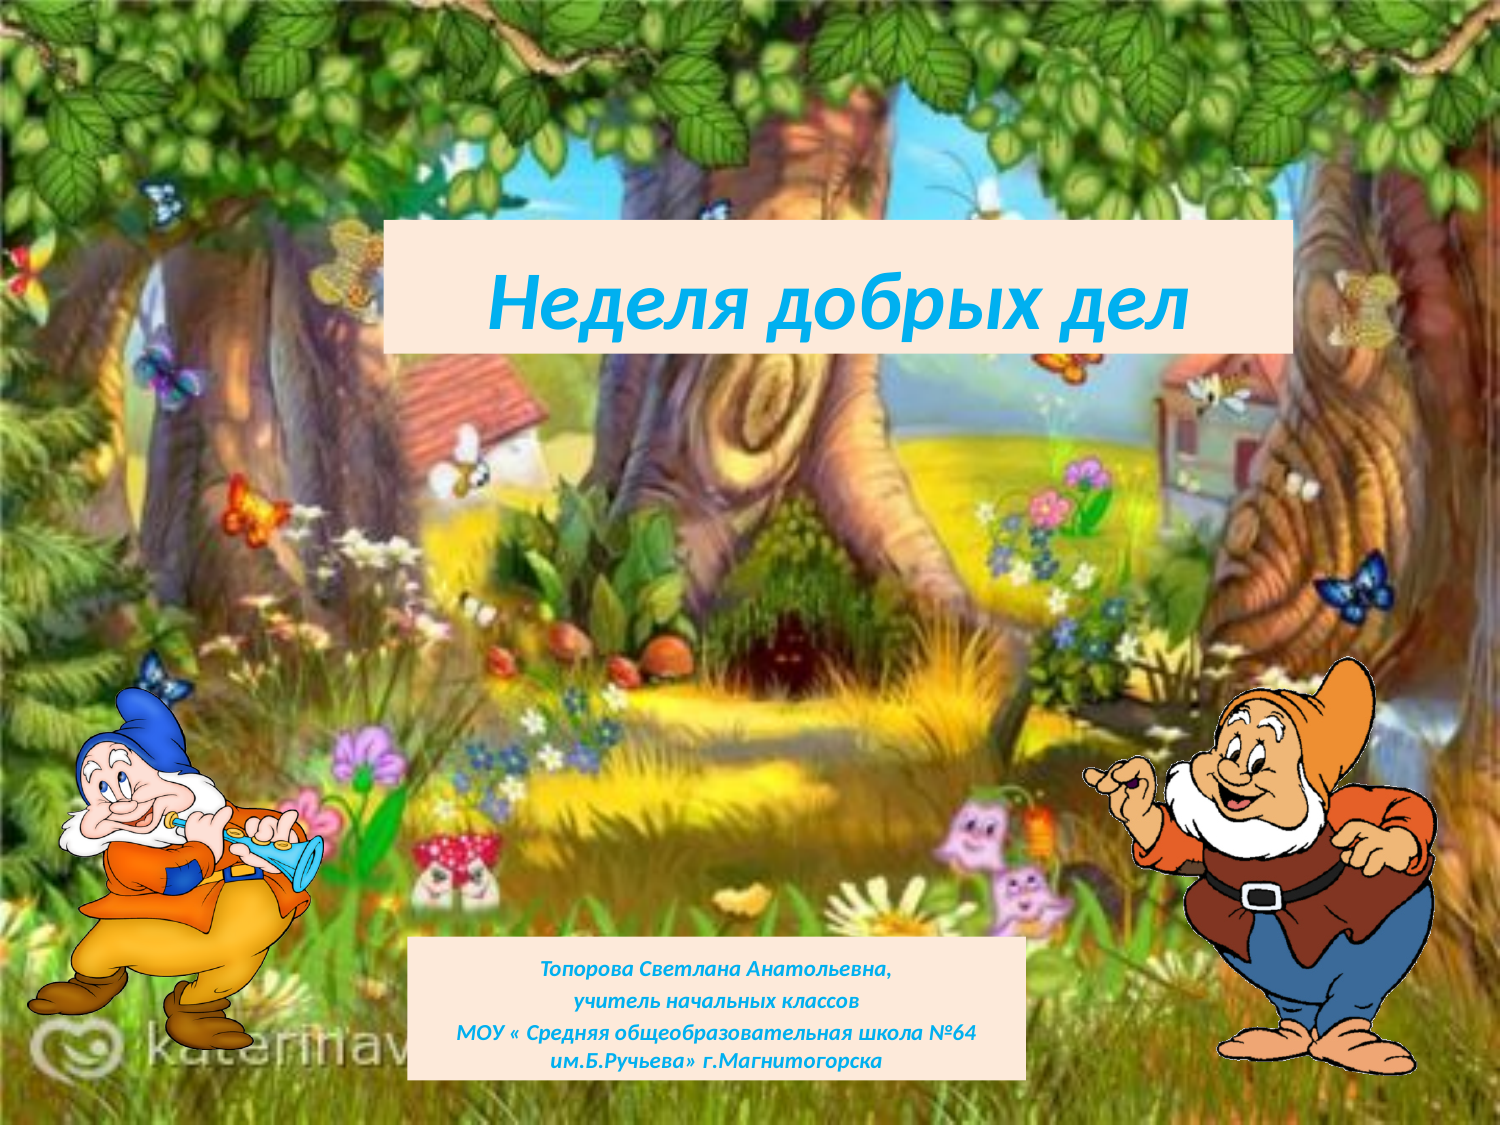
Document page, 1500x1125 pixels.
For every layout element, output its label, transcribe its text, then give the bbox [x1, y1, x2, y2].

text_box Неделя добрых дел [383, 219, 1294, 354]
picture [0, 0, 1500, 1125]
text_box Топорова Светлана Анатольевна, учитель начальных классов МОУ « Средняя общеобразовательная школа №64 им.Б.Ручьева» г.Магнитогорска [407, 936, 1026, 1081]
